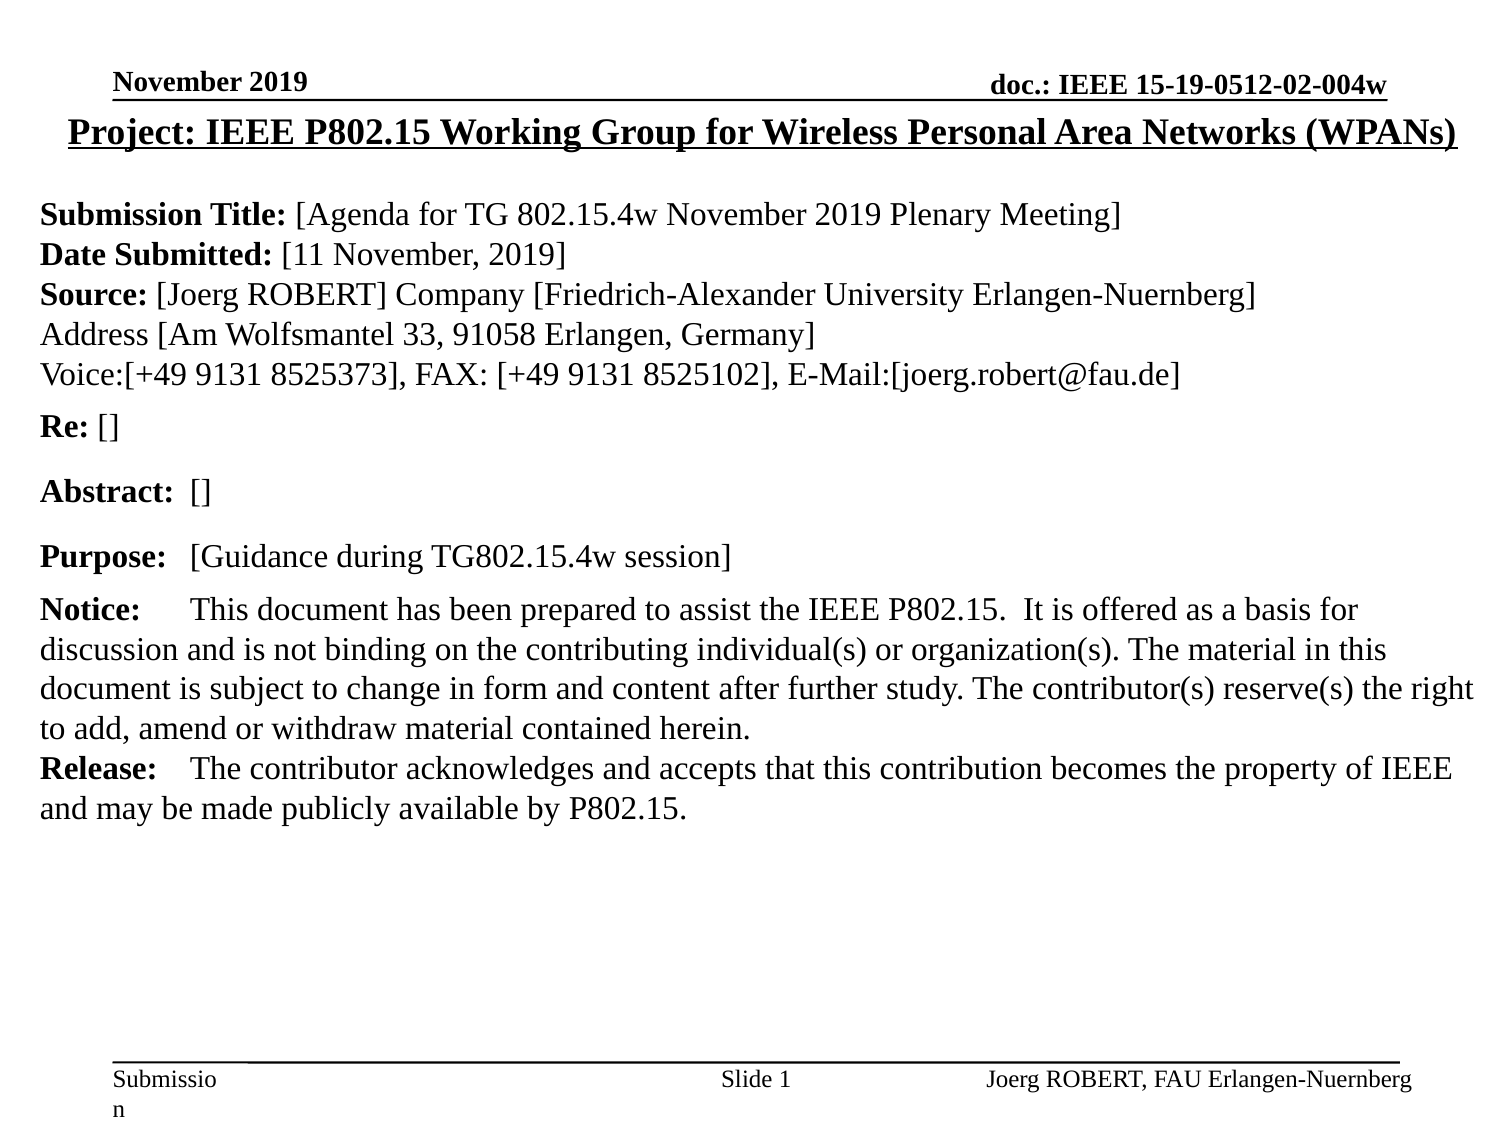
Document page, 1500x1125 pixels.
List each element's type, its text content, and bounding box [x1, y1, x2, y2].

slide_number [112, 62, 375, 98]
slide_number Slide 1 [712, 1062, 800, 1093]
footer Joerg ROBERT, FAU Erlangen-Nuernberg [900, 1062, 1413, 1093]
text_box Project: IEEE P802.15 Working Group for Wireless Personal Area Networks (WPANs) Submission Title: [Agenda for TG 802.15.4w November 2019 Plenary Meeting] Date Submitted: [11 November, 2019] Source: [Joerg ROBERT] Company [Friedrich-Alexander University Erlangen-Nuernberg] Address [Am Wolfsmantel 33, 91058 Erlangen, Germany] Voice:[+49 9131 8525373], FAX: [+49 9131 8525102], E-Mail:[joerg.robert@fau.de] Re: [] Abstract: [] Purpose: [Guidance during TG802.15.4w session] Notice: This document has been prepared to assist the IEEE P802.15. It is offered as a basis for discussion and is not binding on the contributing individual(s) or organization(s). The material in this document is subject to change in form and content after further study. The contributor(s) reserve(s) the right to add, amend or withdraw material contained herein. Release: The contributor acknowledges and accepts that this contribution becomes the property of IEEE and may be made publicly available by P802.15. [24, 99, 1500, 834]
